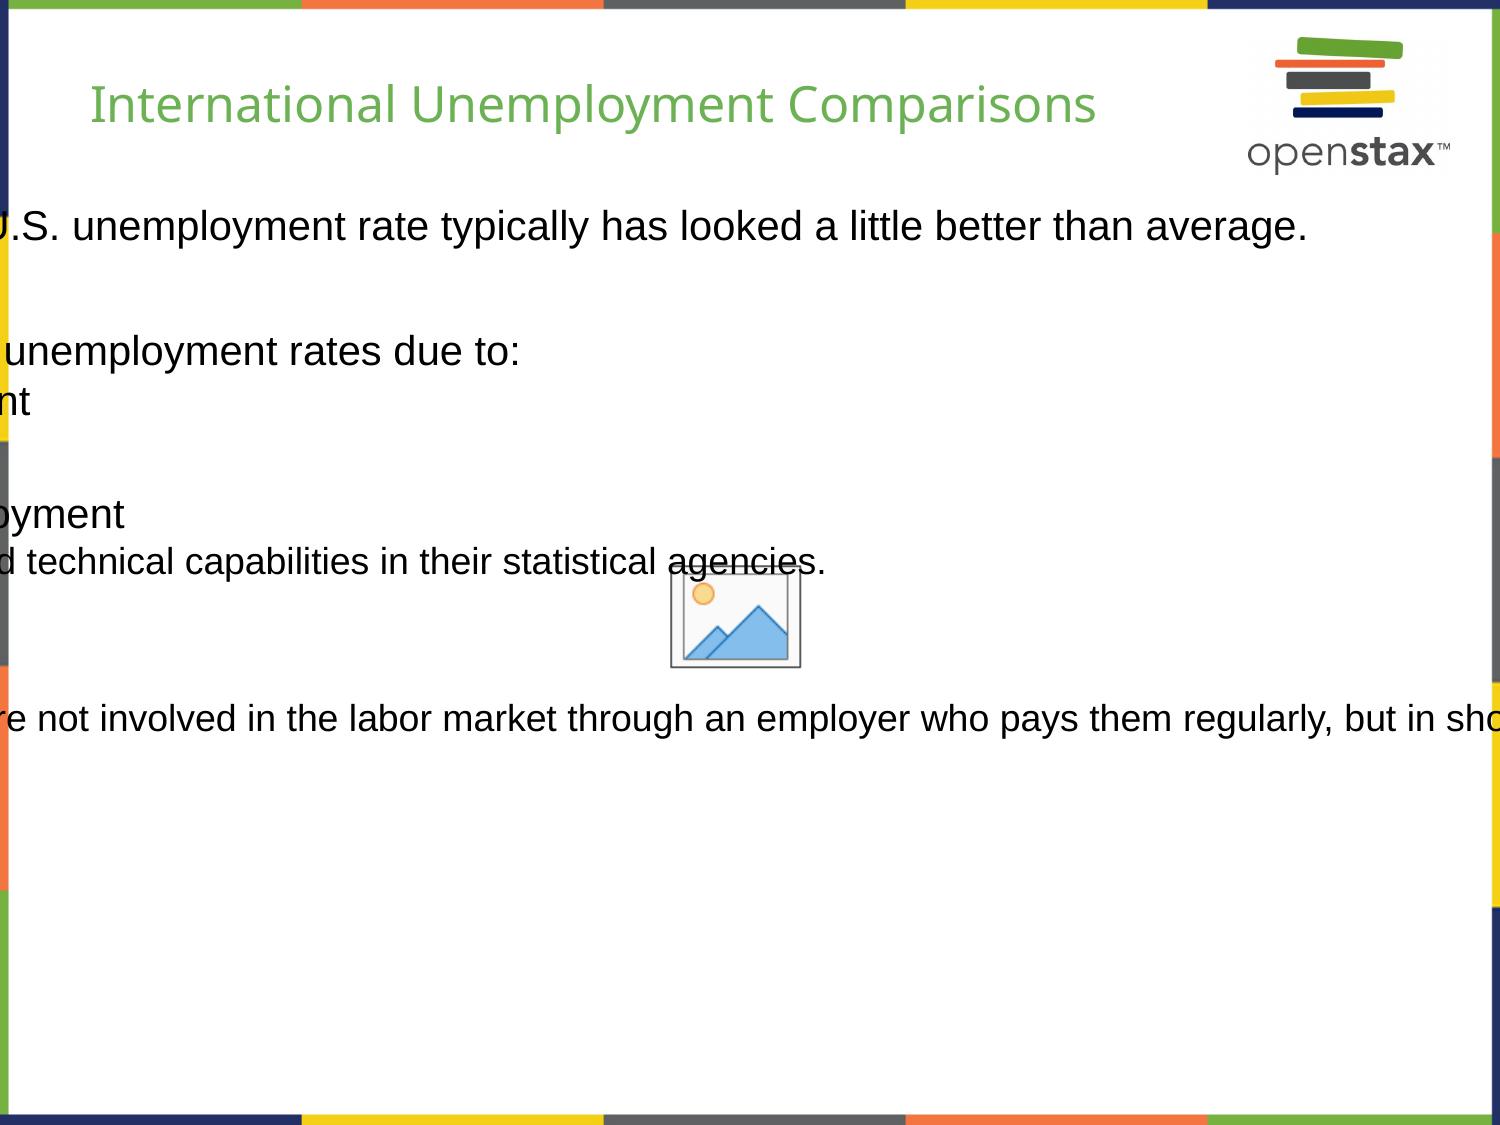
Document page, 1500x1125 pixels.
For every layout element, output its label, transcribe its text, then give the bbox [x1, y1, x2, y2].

picture [1490, 713, 1500, 729]
picture [0, 0, 1500, 1125]
title International Unemployment Comparisons [75, 39, 1244, 148]
